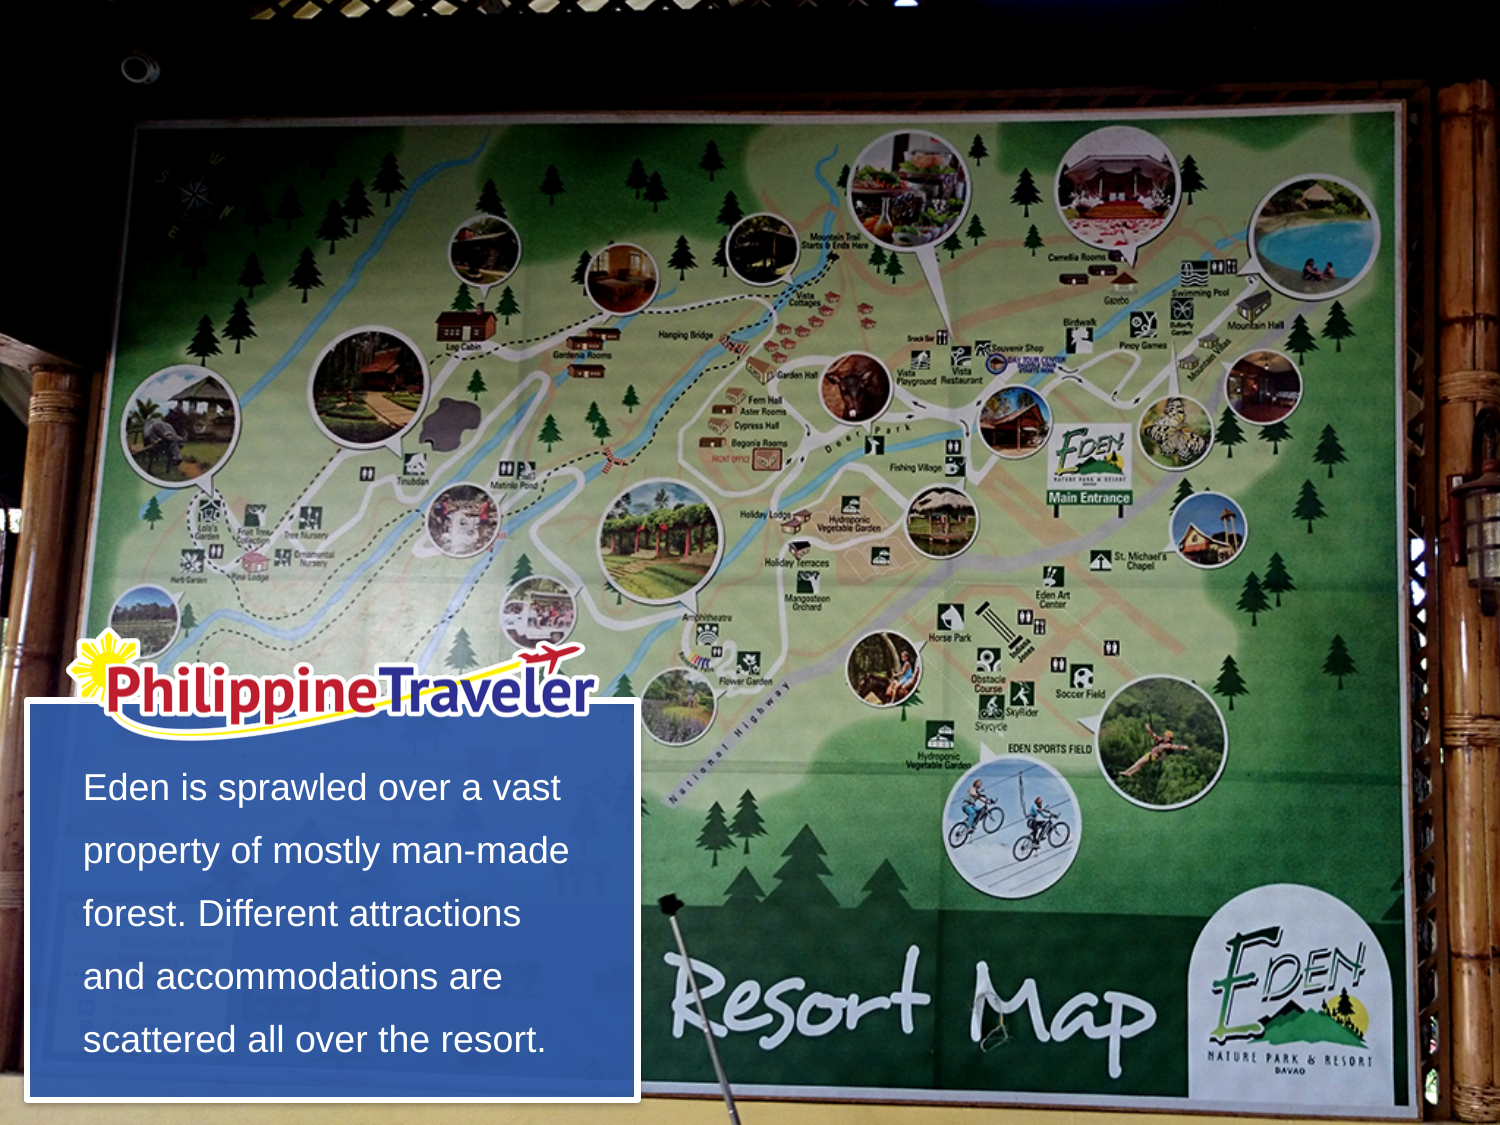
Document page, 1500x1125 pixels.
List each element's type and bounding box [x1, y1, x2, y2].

text_box [26, 622, 638, 1101]
picture [0, 0, 1500, 1125]
